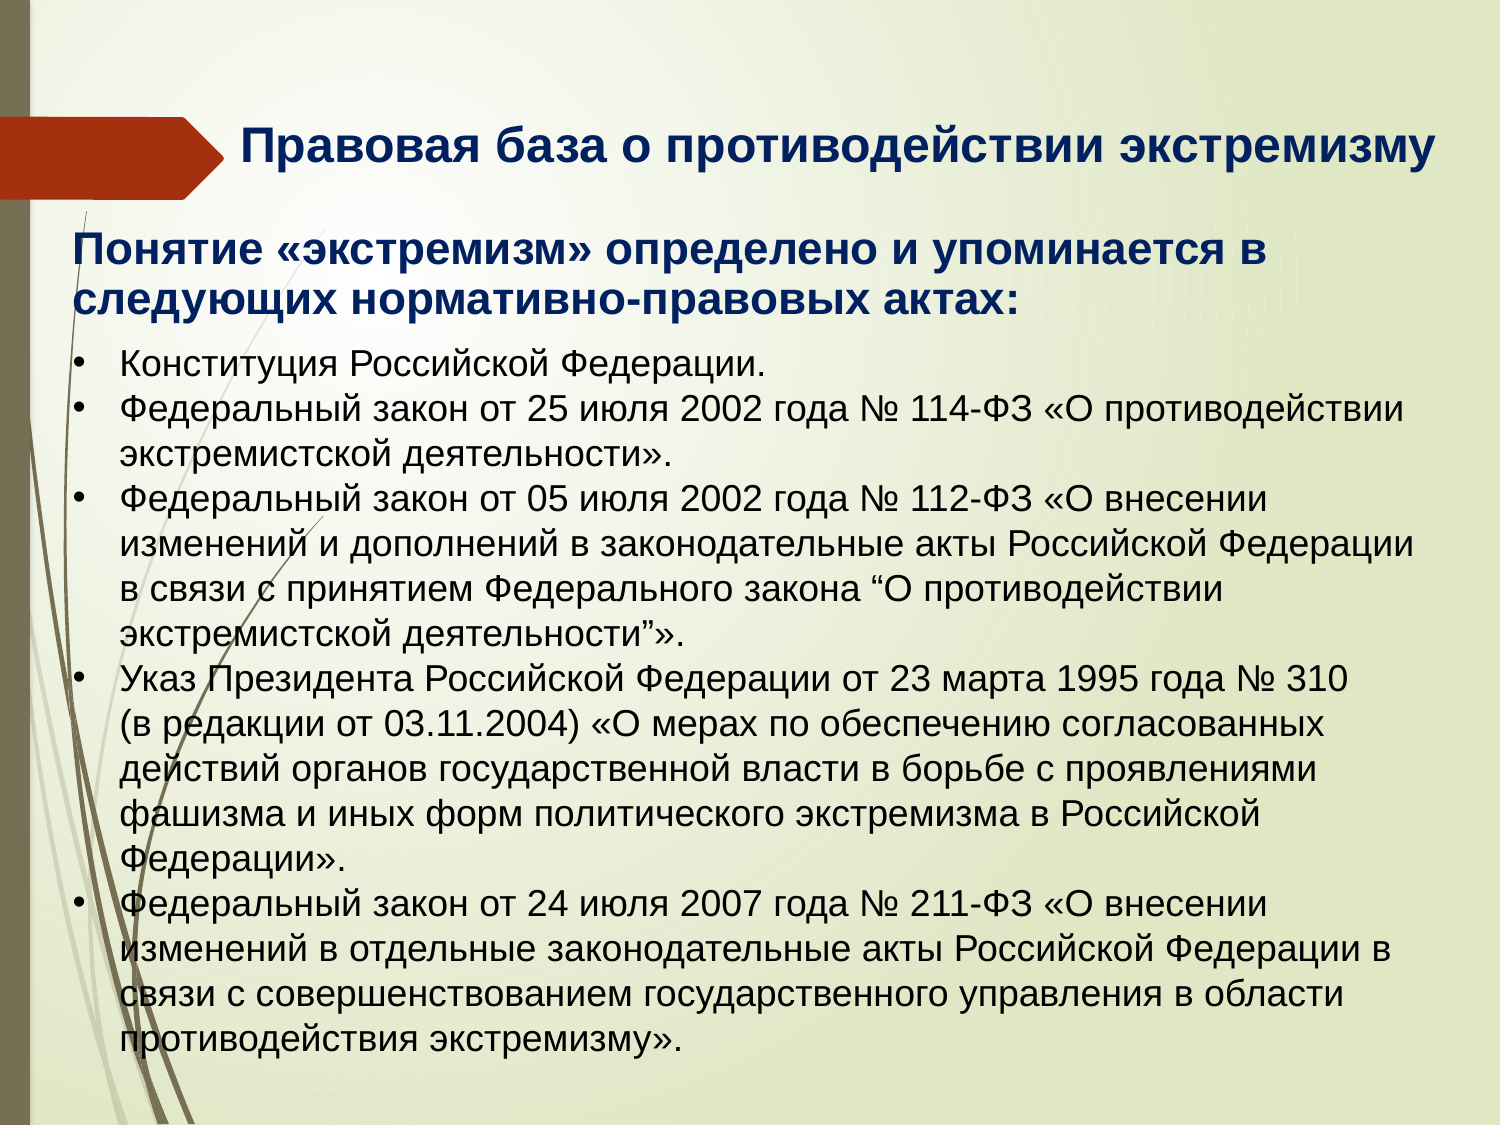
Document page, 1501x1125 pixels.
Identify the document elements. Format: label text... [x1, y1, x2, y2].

text_box Понятие «экстремизм» определено и упоминается в следующих нормативно-правовых актах: [57, 218, 1439, 318]
text_box Конституция Российской Федерации. Федеральный закон от 25 июля 2002 года № 114-ФЗ «О противодействии экстремистской деятельности». Федеральный закон от 05 июля 2002 года № 112-ФЗ «О внесении изменений и дополнений в законодательные акты Российской Федерации в связи с принятием Федерального закона “О противодействии экстремистской деятельности”». Указ Президента Российской Федерации от 23 марта 1995 года № 310 (в редакции от 03.11.2004) «О мерах по обеспечению согласованных действий органов государственной власти в борьбе с проявлениями фашизма и иных форм политического экстремизма в Российской Федерации». Федеральный закон от 24 июля 2007 года № 211-ФЗ «О внесении изменений в отдельные законодательные акты Российской Федерации в связи с совершенствованием государственного управления в области противодействия экстремизму». [57, 331, 1439, 1067]
text_box Правовая база о противодействии экстремизму [225, 111, 1453, 190]
